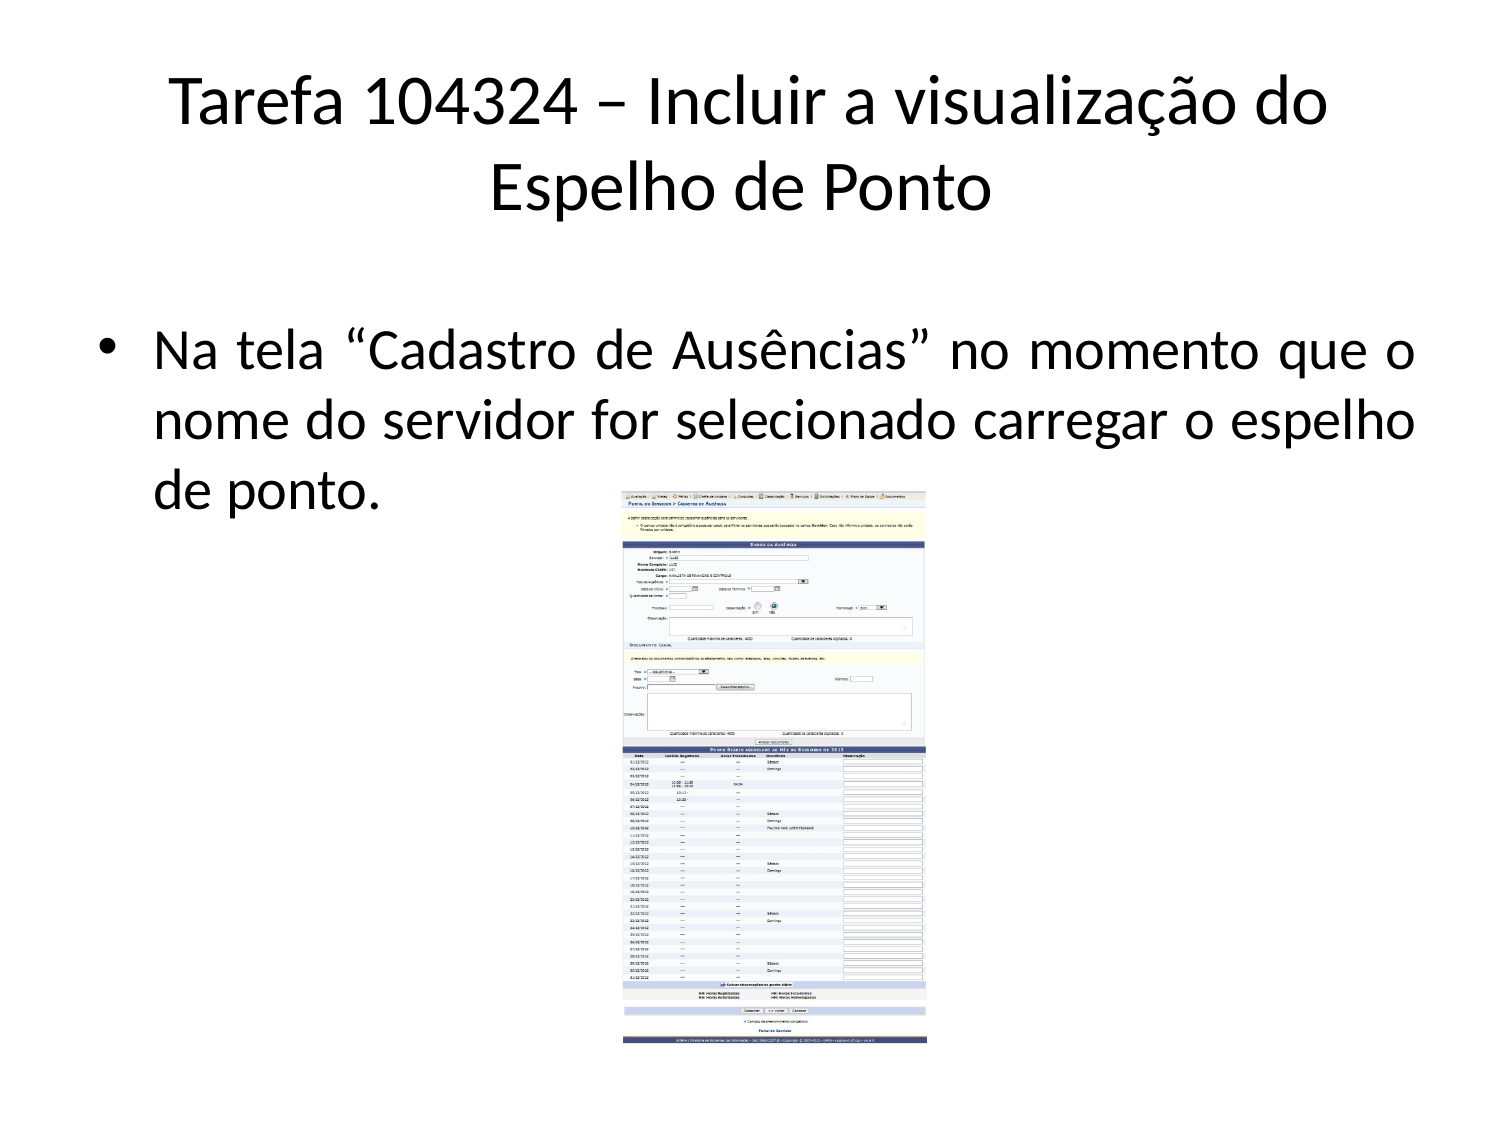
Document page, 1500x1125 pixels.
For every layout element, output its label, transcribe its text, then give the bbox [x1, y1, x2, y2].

picture [619, 491, 928, 1046]
title Tarefa 104324 – Incluir a visualização do Espelho de Ponto [75, 45, 1425, 233]
list Na tela “Cadastro de Ausências” no momento que o nome do servidor for selecionado carregar o espelho de ponto. [82, 303, 1433, 1046]
